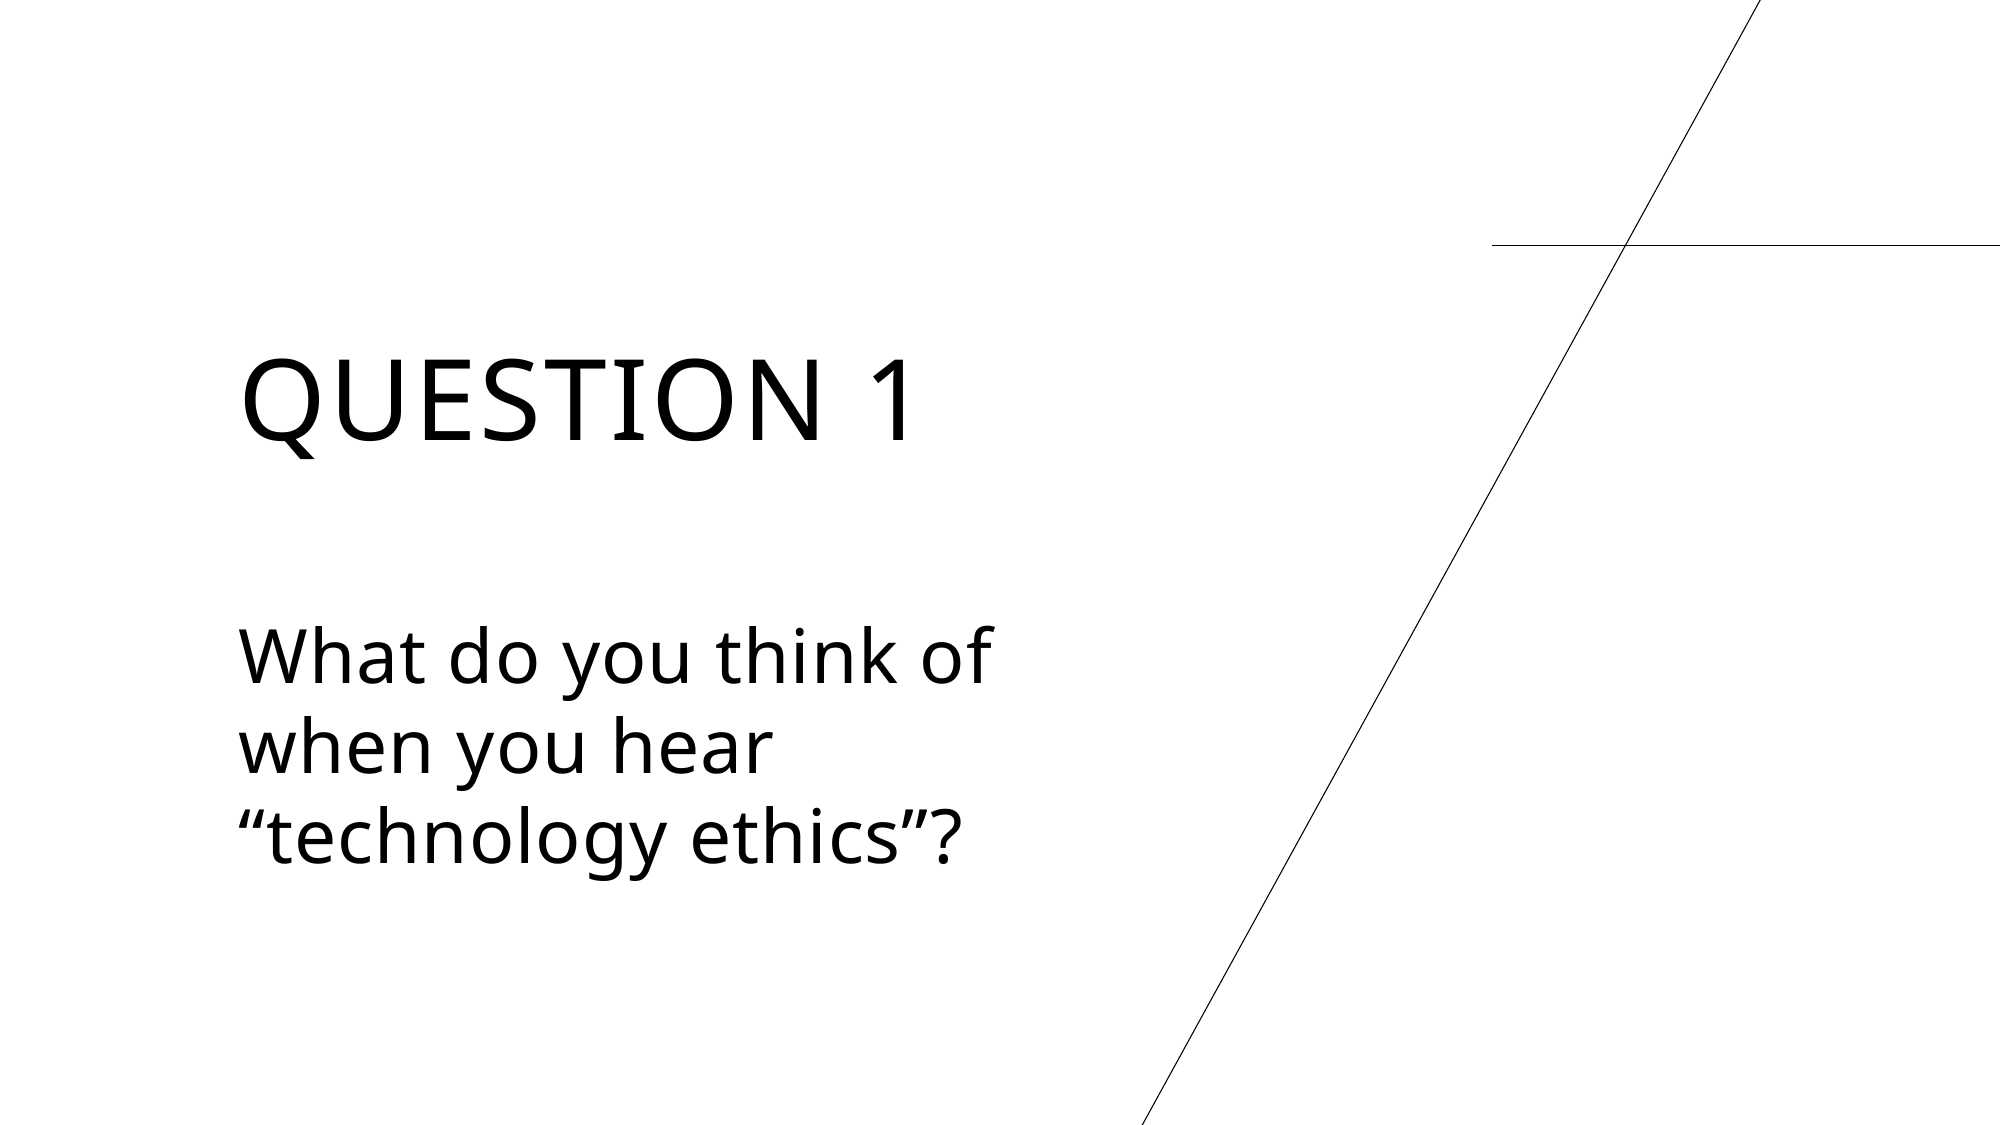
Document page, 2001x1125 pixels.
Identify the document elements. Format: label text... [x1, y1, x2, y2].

list What do you think of when you hear “technology ethics”? [223, 600, 1062, 851]
title Question 1 [223, 274, 1062, 472]
